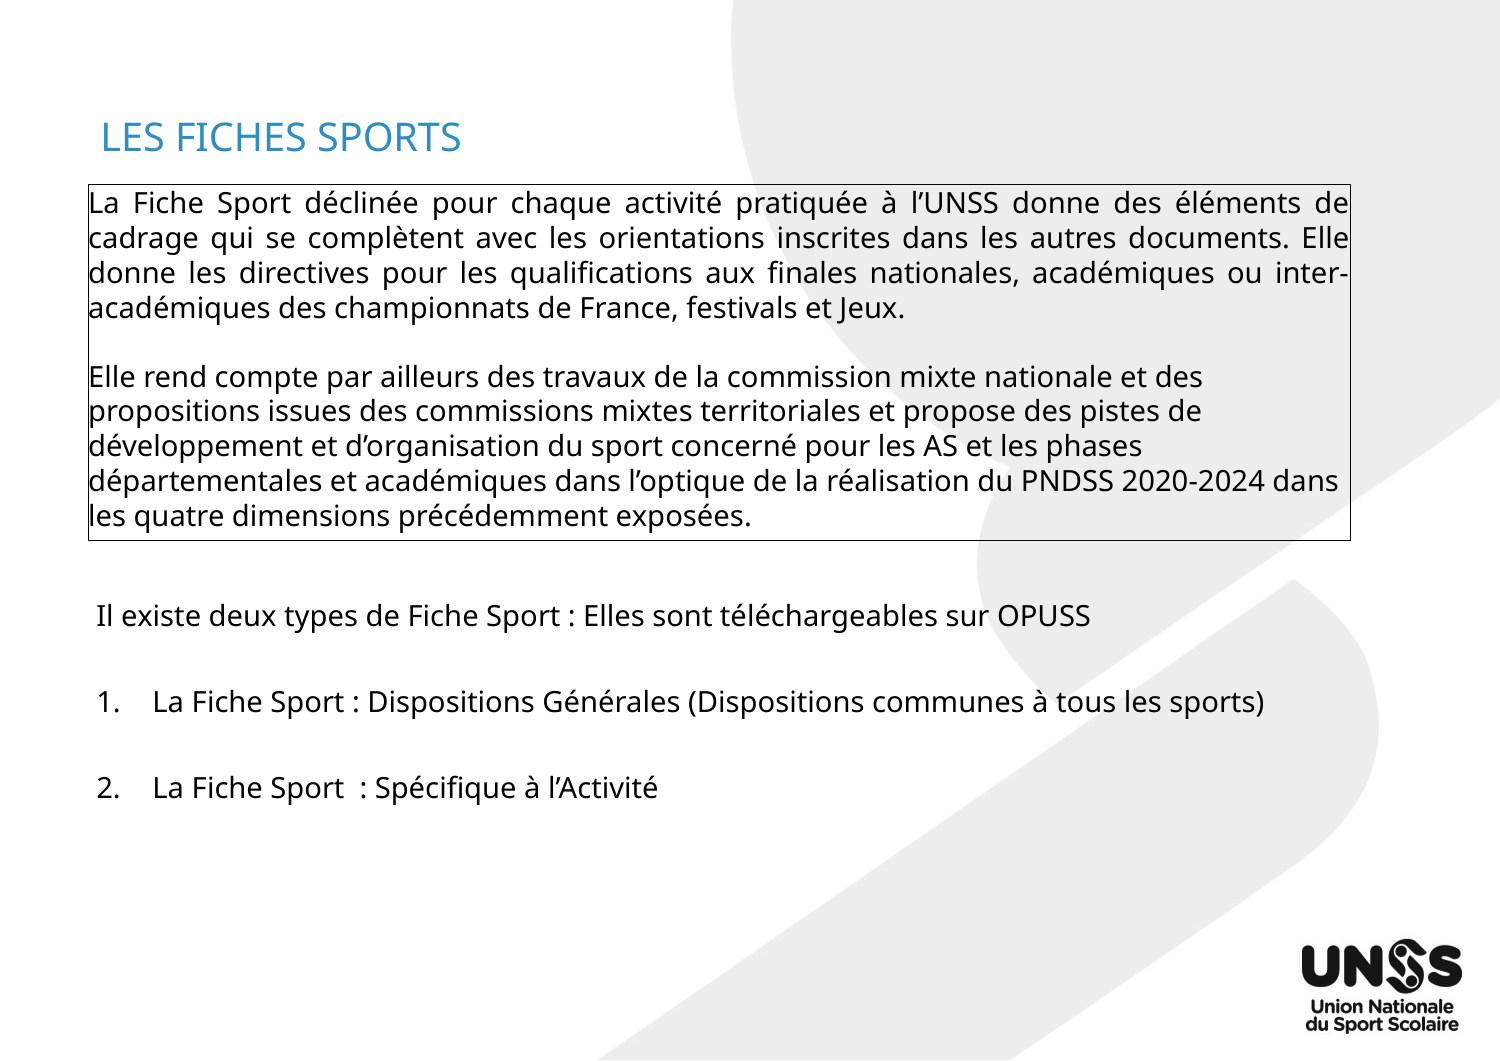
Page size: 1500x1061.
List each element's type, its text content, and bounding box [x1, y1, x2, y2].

picture [0, 0, 1500, 1061]
text_box Il existe deux types de Fiche Sport : Elles sont téléchargeables sur OPUSS La Fiche Sport : Dispositions Générales (Dispositions communes à tous les sports) La Fiche Sport : Spécifique à l’Activité [66, 580, 1329, 895]
list La Fiche Sport déclinée pour chaque activité pratiquée à l’UNSS donne des éléments de cadrage qui se complètent avec les orientations inscrites dans les autres documents. Elle donne les directives pour les qualifications aux finales nationales, académiques ou inter-académiques des championnats de France, festivals et Jeux. Elle rend compte par ailleurs des travaux de la commission mixte nationale et des propositions issues des commissions mixtes territoriales et propose des pistes de développement et d’organisation du sport concerné pour les AS et les phases départementales et académiques dans l’optique de la réalisation du PNDSS 2020-2024 dans les quatre dimensions précédemment exposées. [88, 184, 1351, 541]
title LES FICHES SPORTS [100, 112, 1400, 166]
